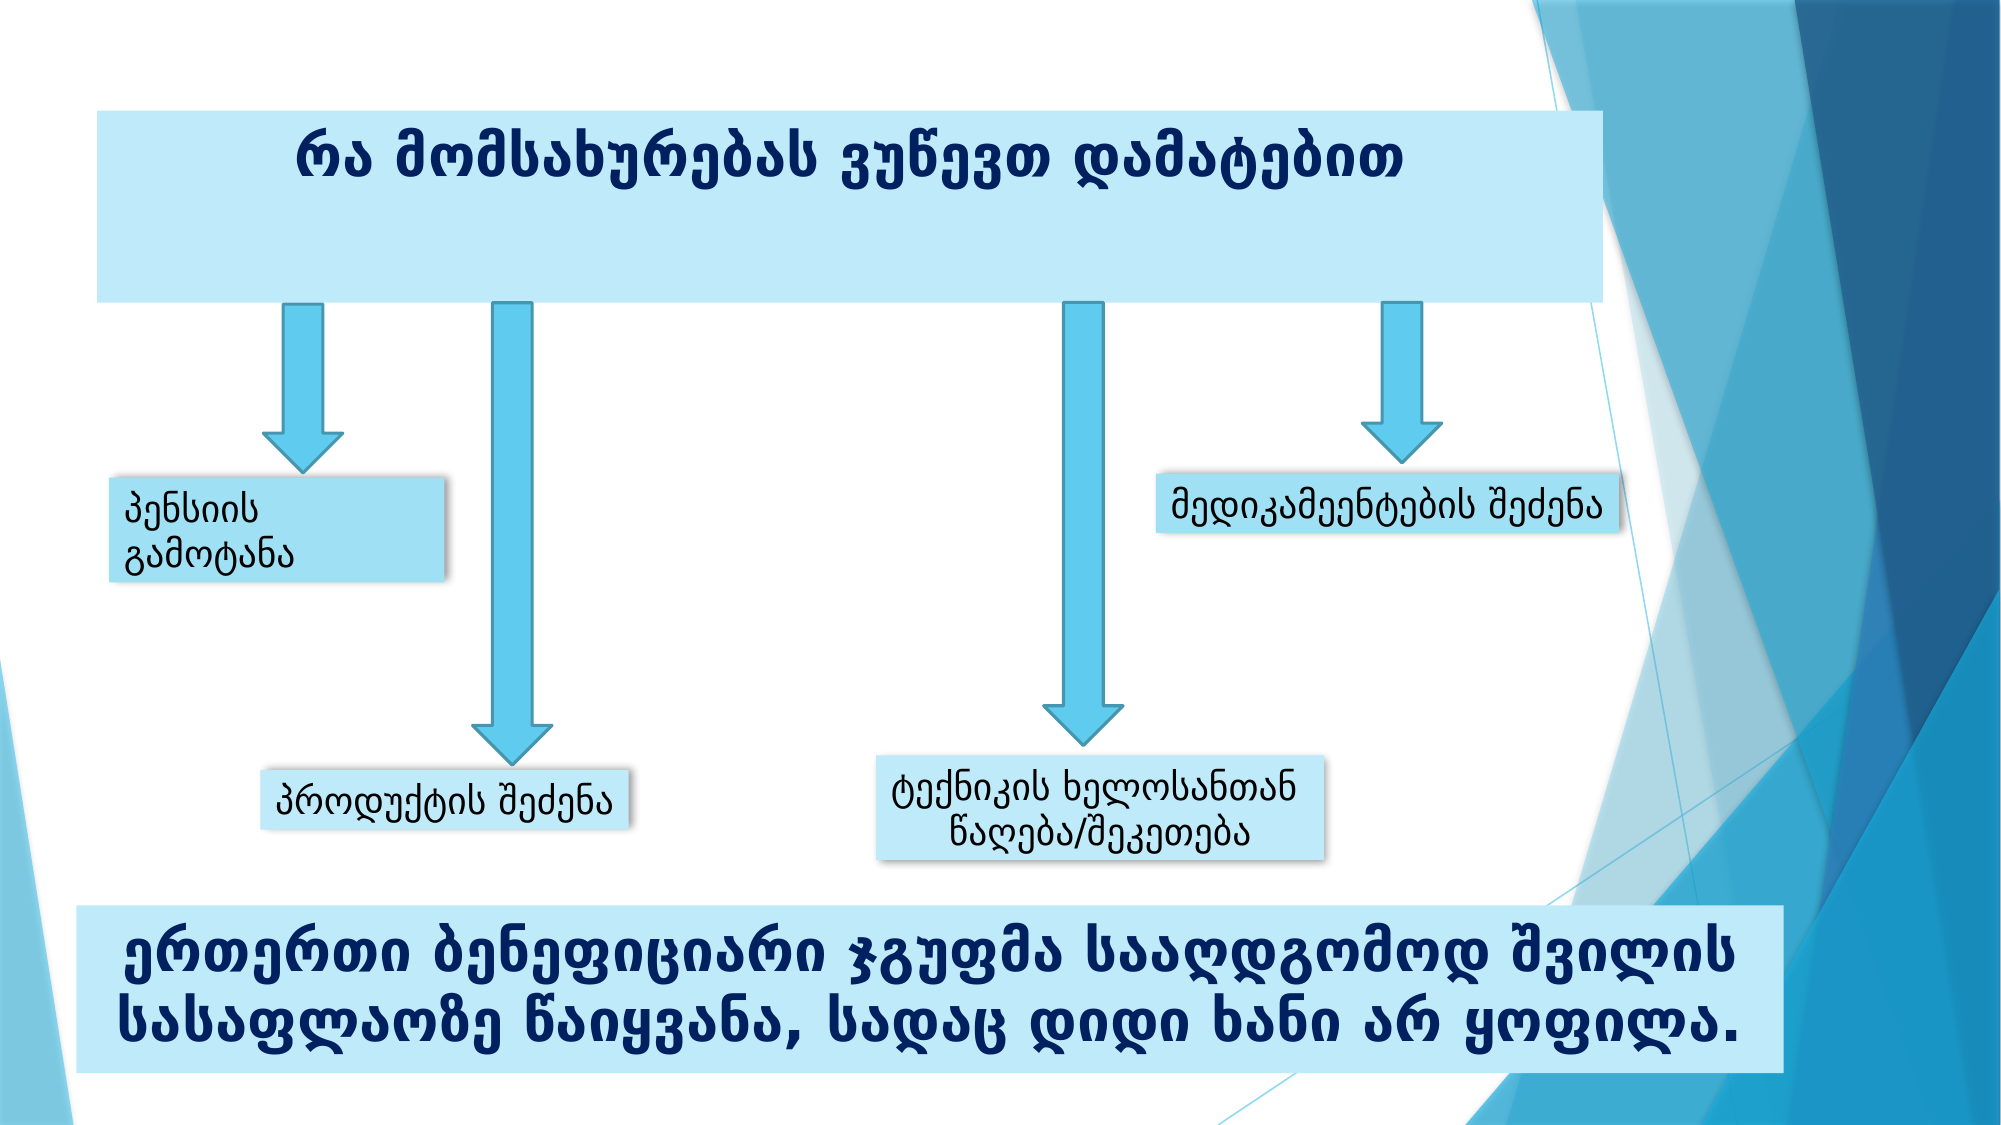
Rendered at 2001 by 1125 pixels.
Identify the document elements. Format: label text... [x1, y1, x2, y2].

title რა მომსახურებას ვუწევთ დამატებით [97, 110, 1603, 303]
text_box [261, 302, 345, 475]
text_box [1042, 300, 1125, 747]
text_box პენსიის გამოტანა [109, 477, 445, 583]
text_box ტექნიკის ხელოსანთან წაღება/შეკეთება [876, 755, 1325, 860]
text_box [1360, 300, 1444, 464]
text_box მედიკამეენტების შეძენა [1155, 473, 1619, 534]
text_box [471, 301, 554, 767]
text_box ერთერთი ბენეფიციარი ჯგუფმა სააღდგომოდ შვილის სასაფლაოზე წაიყვანა, სადაც დიდი ხანი არ ყოფილა. [76, 905, 1784, 1074]
text_box პროდუქტის შეძენა [260, 769, 629, 830]
